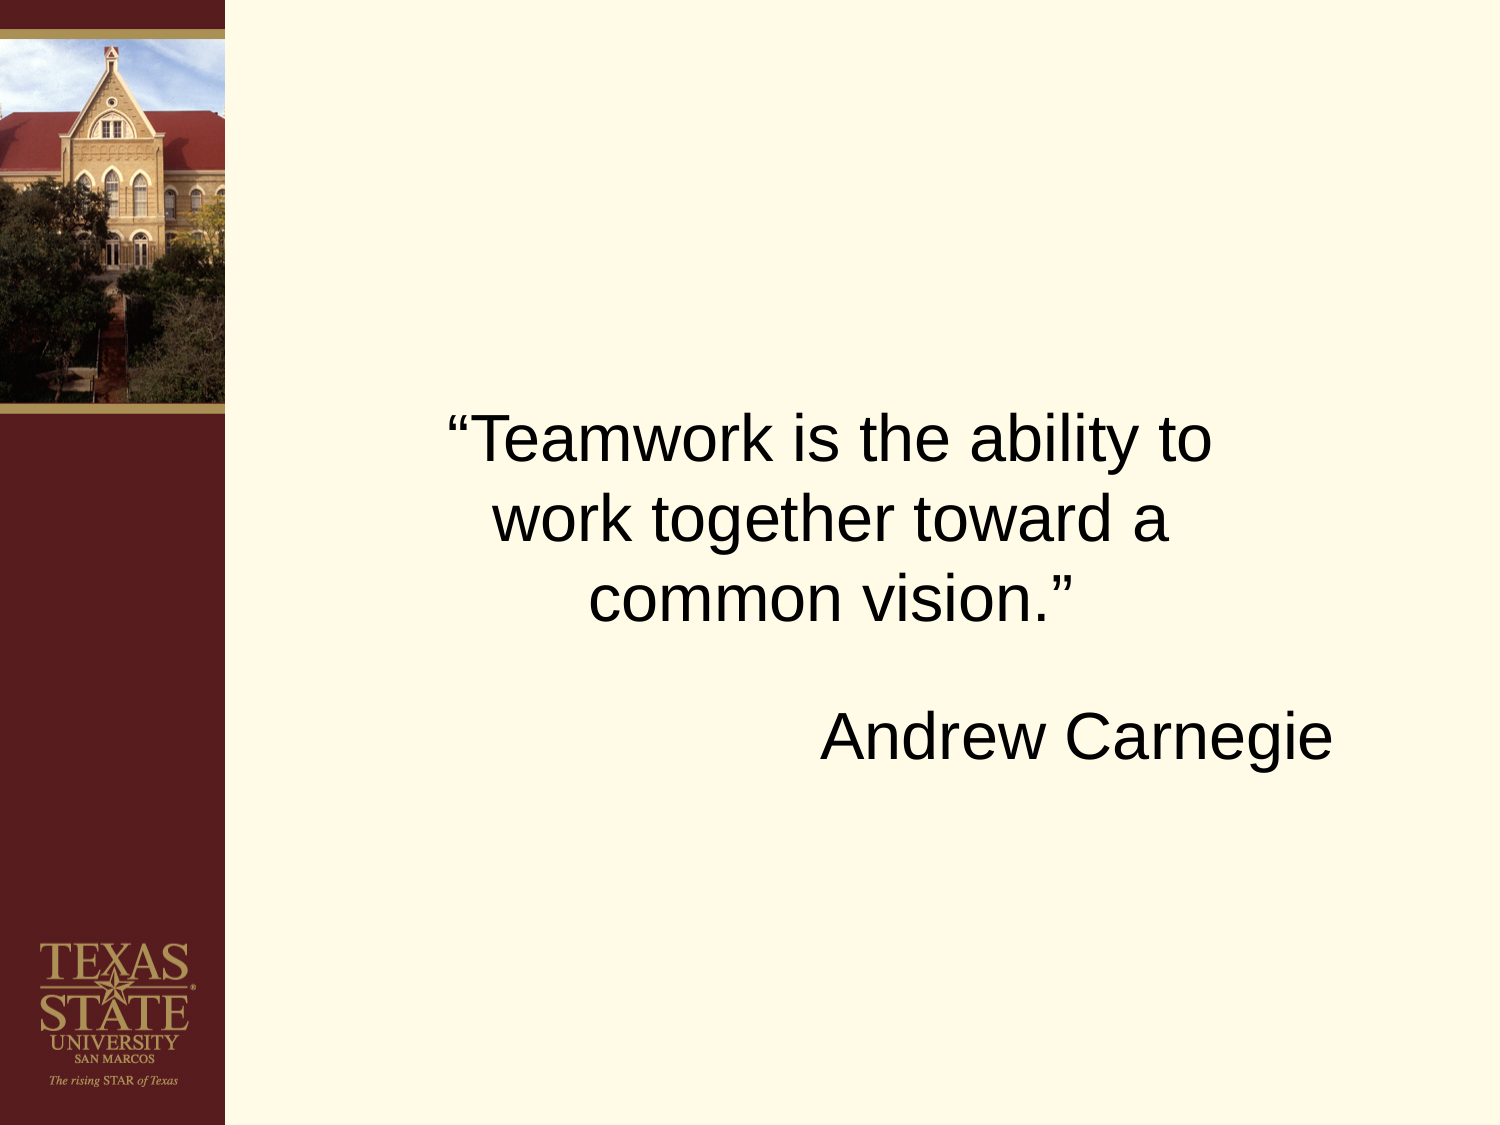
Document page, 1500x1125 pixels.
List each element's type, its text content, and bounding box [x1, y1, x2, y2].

text_box Andrew Carnegie [762, 685, 1350, 861]
text_box “Teamwork is the ability to work together toward a common vision.” [362, 387, 1300, 723]
picture [0, 0, 225, 1125]
